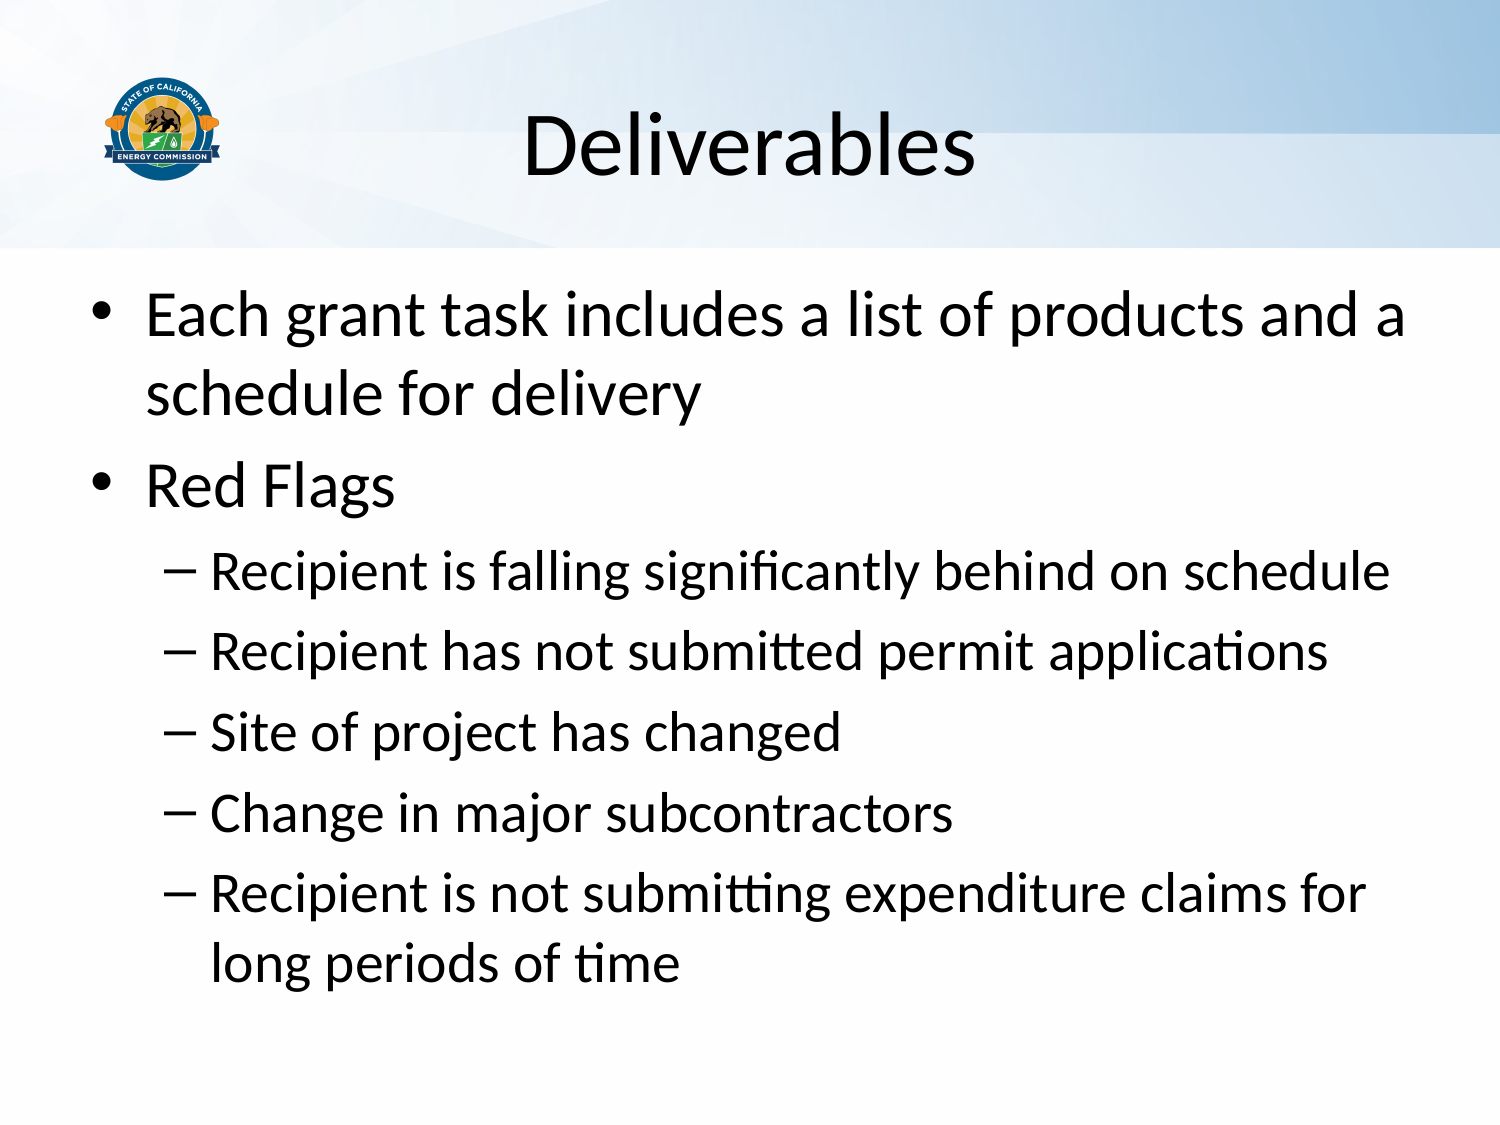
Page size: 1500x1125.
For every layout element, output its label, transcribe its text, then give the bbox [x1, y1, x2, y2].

title Deliverables [75, 45, 1425, 233]
picture [0, 0, 1500, 1125]
list Each grant task includes a list of products and a schedule for delivery Red Flags Recipient is falling significantly behind on schedule Recipient has not submitted permit applications Site of project has changed Change in major subcontractors Recipient is not submitting expenditure claims for long periods of time [75, 262, 1425, 1005]
